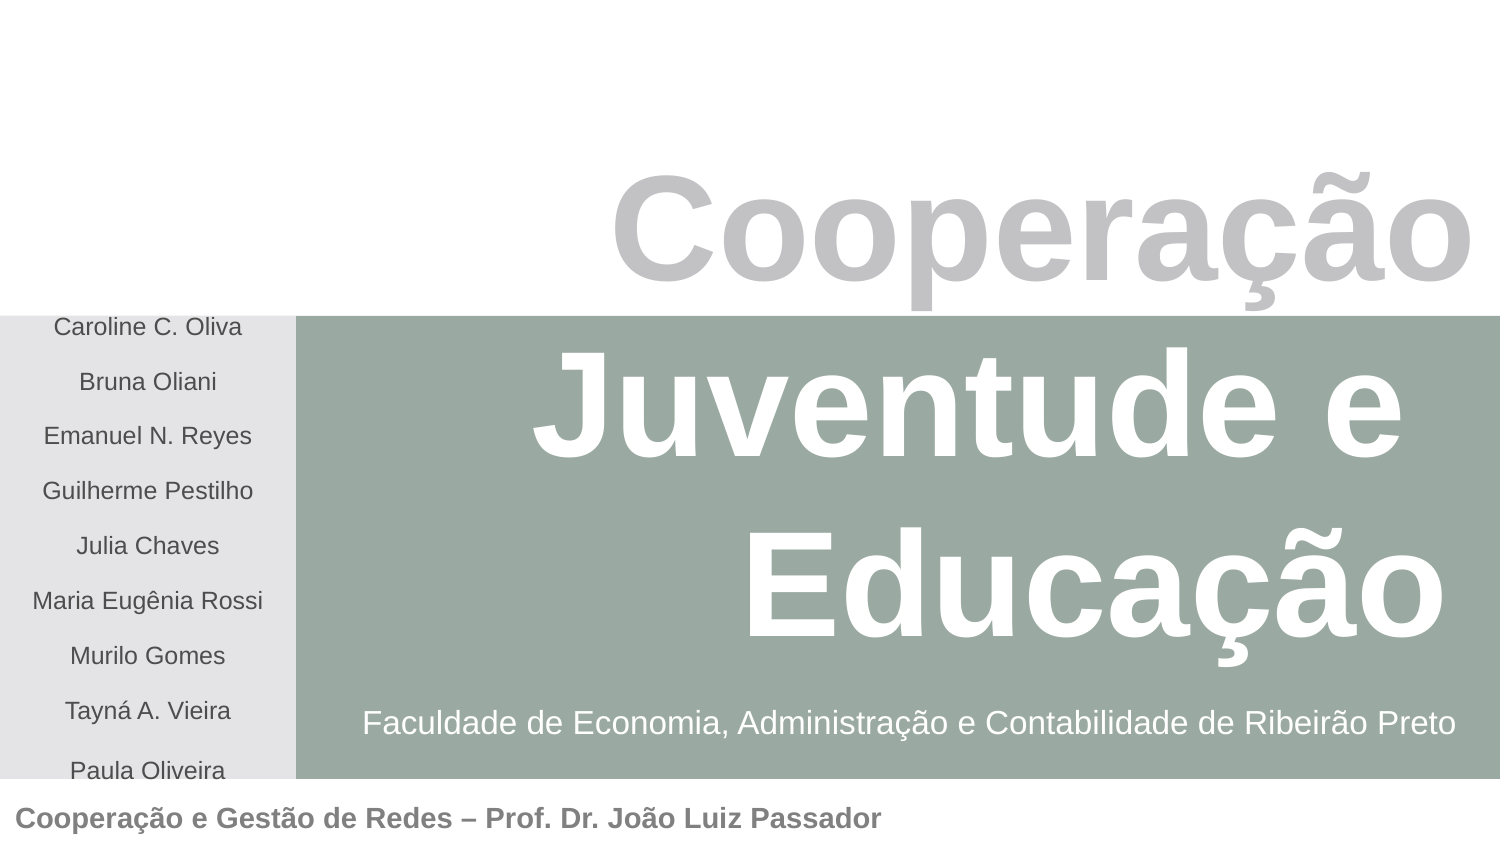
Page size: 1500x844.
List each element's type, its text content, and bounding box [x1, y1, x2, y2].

text_box [296, 315, 1500, 779]
text_box Faculdade de Economia, Administração e Contabilidade de Ribeirão Preto [311, 693, 1483, 749]
title Juventude e Educação [189, 559, 1465, 682]
text_box Cooperação [595, 115, 1500, 273]
text_box Cooperação e Gestão de Redes – Prof. Dr. João Luiz Passador [0, 784, 1070, 824]
text_box Caroline C. Oliva Bruna Oliani Emanuel N. Reyes Guilherme Pestilho Julia Chaves Maria Eugênia Rossi Murilo Gomes Tayná A. Vieira Paula Oliveira [0, 315, 296, 779]
